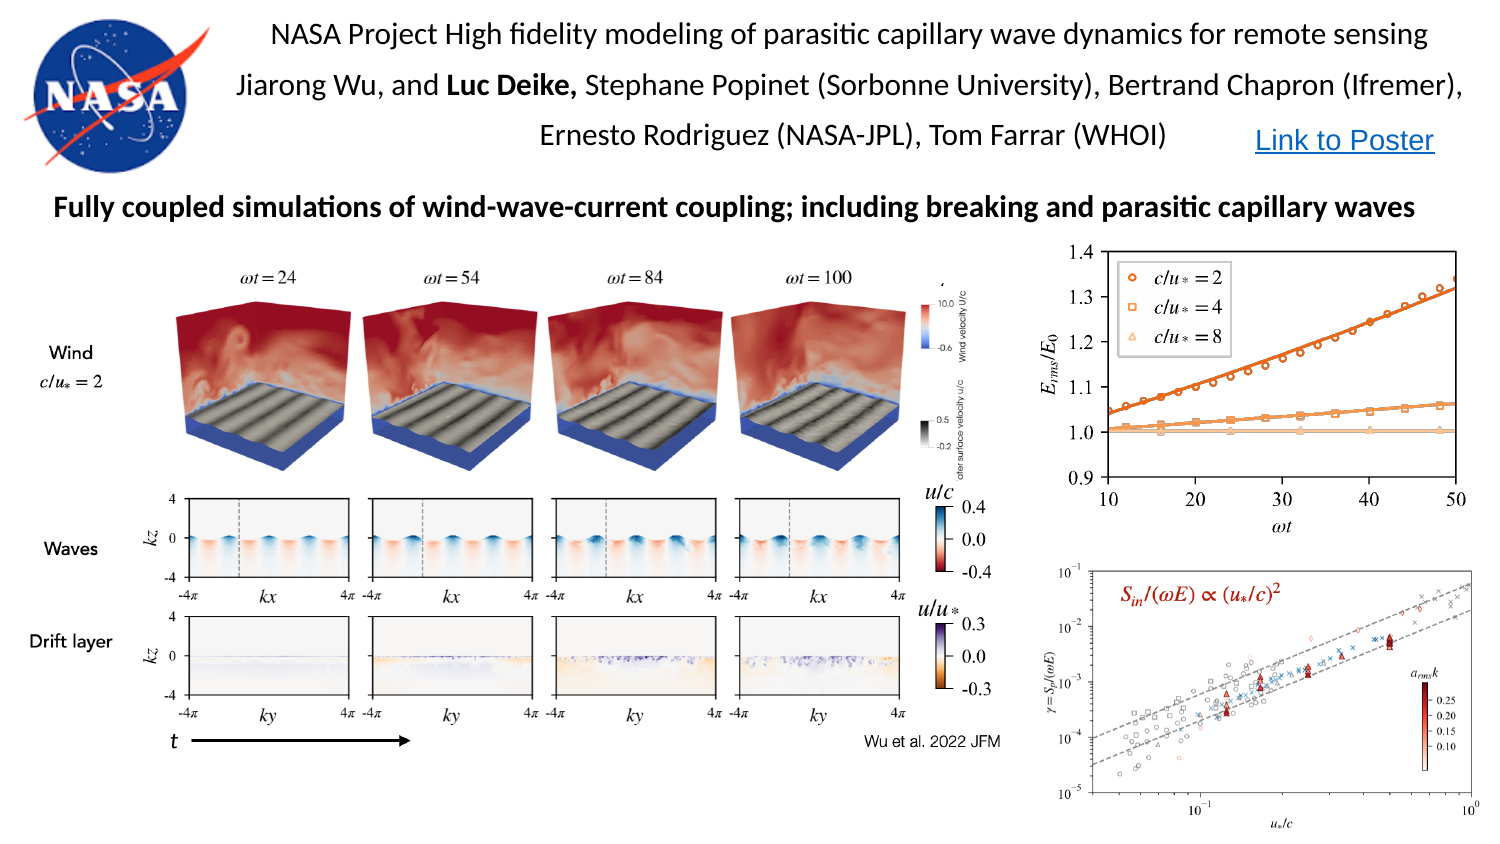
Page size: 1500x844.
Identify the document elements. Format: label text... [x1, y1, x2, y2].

picture [0, 0, 224, 194]
subtitle NASA Project High fidelity modeling of parasitic capillary wave dynamics for remote sensing Jiarong Wu, and Luc Deike, Stephane Popinet (Sorbonne University), Bertrand Chapron (Ifremer), Ernesto Rodriguez (NASA-JPL), Tom Farrar (WHOI) [227, 12, 1499, 206]
text_box Fully coupled simulations of wind-wave-current coupling; including breaking and parasitic capillary waves [42, 180, 1458, 229]
picture [0, 229, 1500, 844]
text_box Link to Poster [1240, 114, 1481, 165]
